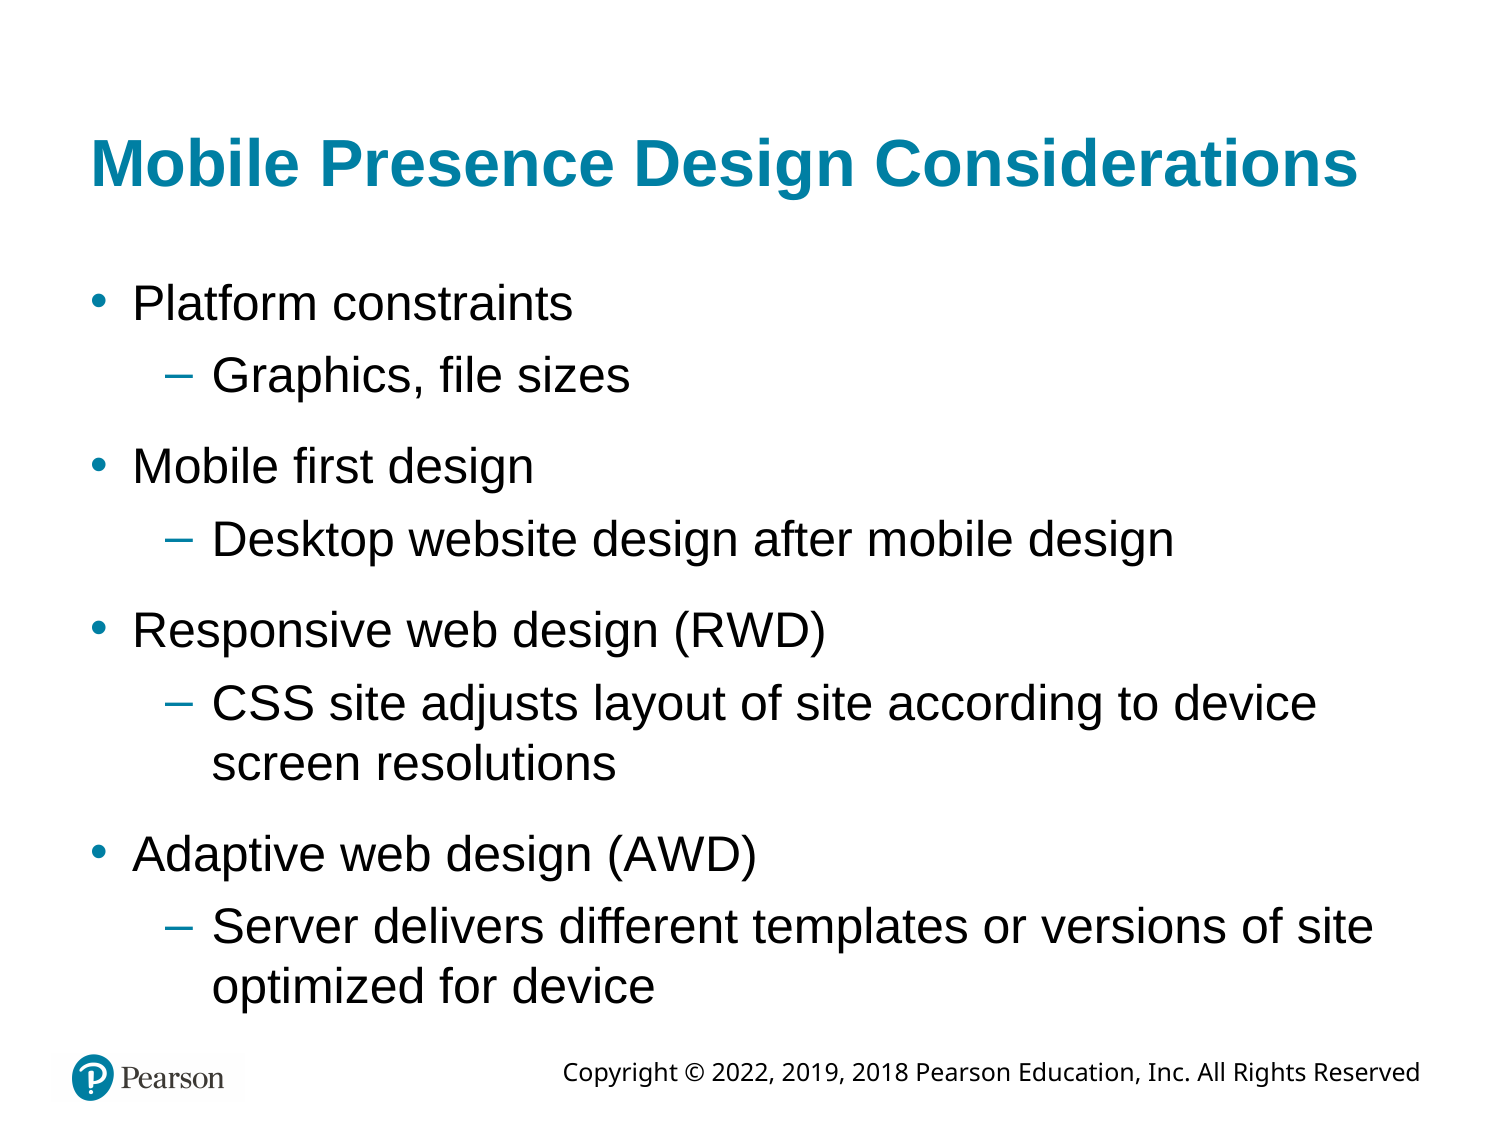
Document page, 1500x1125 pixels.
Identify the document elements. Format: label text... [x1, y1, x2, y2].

picture [51, 1053, 245, 1102]
list Platform constraints Graphics, file sizes Mobile first design Desktop website design after mobile design Responsive web design (R W D) C S S site adjusts layout of site according to device screen resolutions Adaptive web design (A W D) Server delivers different templates or versions of site optimized for device [75, 255, 1426, 1037]
title Mobile Presence Design Considerations [75, 35, 1425, 216]
